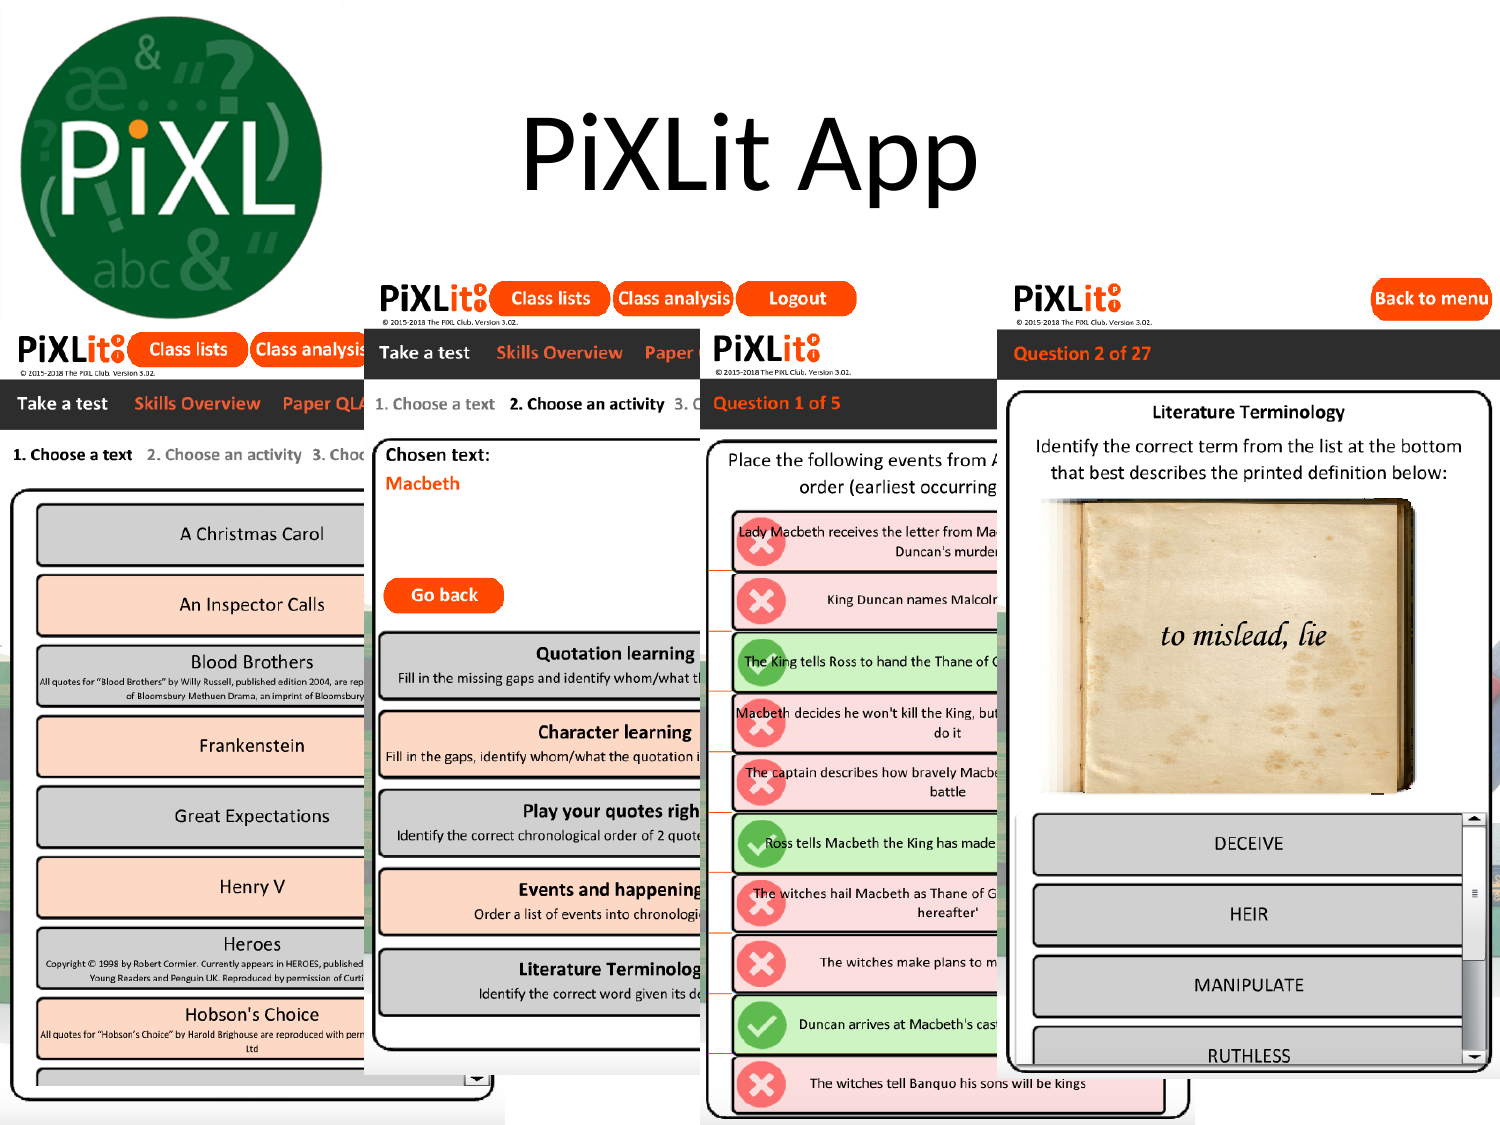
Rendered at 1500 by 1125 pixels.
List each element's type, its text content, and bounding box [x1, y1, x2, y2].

picture [0, 0, 1500, 1125]
text_box PiXLit App [343, 70, 1500, 221]
